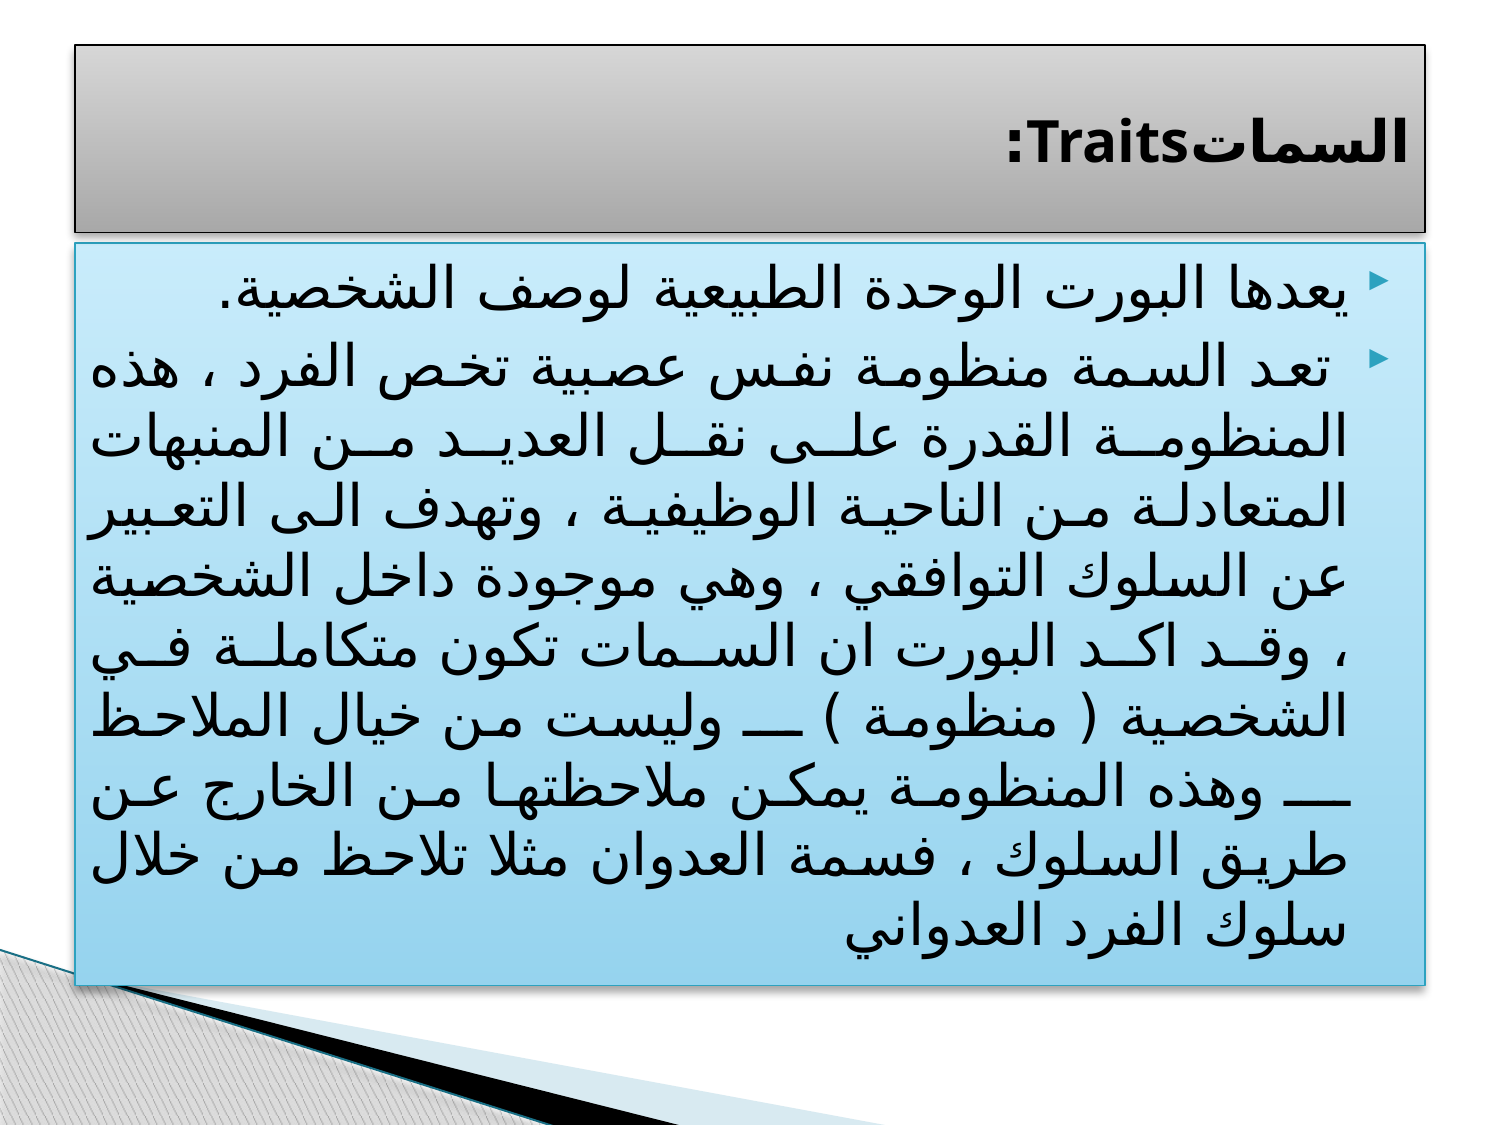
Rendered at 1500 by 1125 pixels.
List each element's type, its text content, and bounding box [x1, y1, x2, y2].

title السماتTraits: [74, 44, 1426, 233]
list يعدها البورت الوحدة الطبيعية لوصف الشخصية. تعد السمة منظومة نفس عصبية تخص الفرد ، هذه المنظومة القدرة على نقل العديد من المنبهات المتعادلة من الناحية الوظيفية ، وتهدف الى التعبير عن السلوك التوافقي ، وهي موجودة داخل الشخصية ، وقد اكد البورت ان السمات تكون متكاملة في الشخصية ( منظومة ) ـــ وليست من خيال الملاحظ ـــ وهذه المنظومة يمكن ملاحظتها من الخارج عن طريق السلوك ، فسمة العدوان مثلا تلاحظ من خلال سلوك الفرد العدواني [74, 242, 1426, 986]
